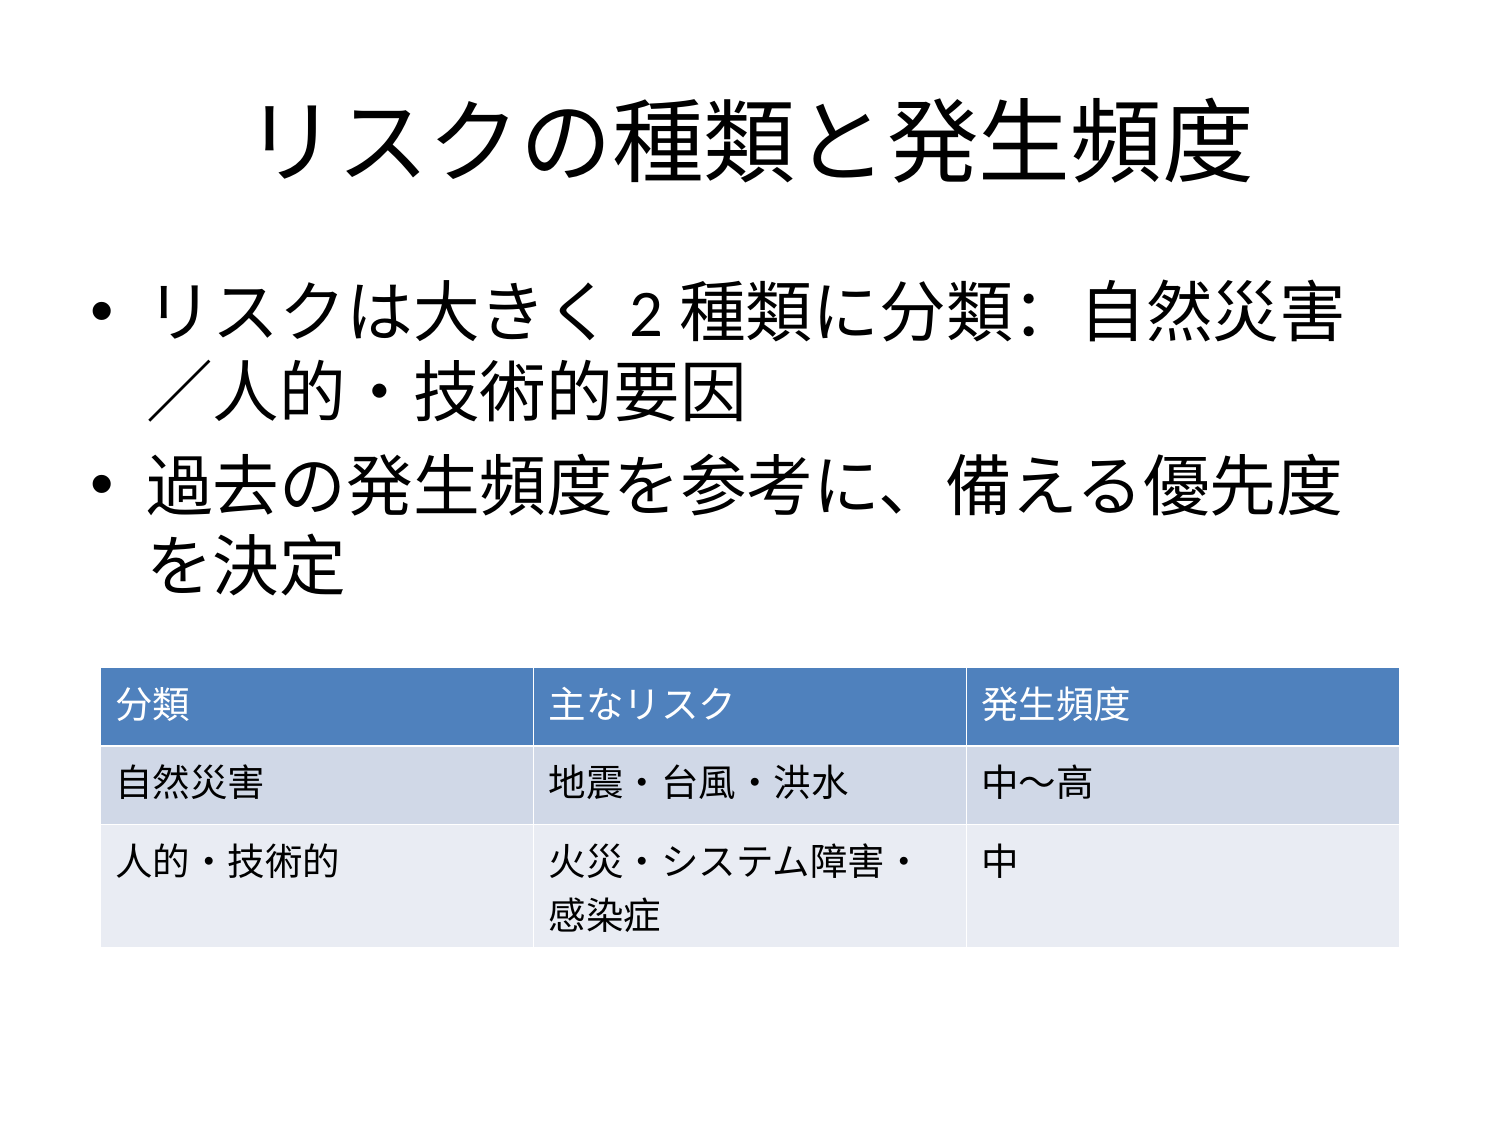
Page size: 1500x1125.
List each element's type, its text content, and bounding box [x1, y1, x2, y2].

list リスクは大きく2種類に分類：自然災害／人的・技術的要因 過去の発生頻度を参考に、備える優先度を決定 [75, 262, 1425, 1005]
table_cell 火災・システム障害・感染症 [534, 825, 966, 947]
table_cell 地震・台風・洪水 [534, 747, 966, 824]
table_header 主なリスク [534, 668, 966, 745]
table_cell 中〜高 [967, 747, 1399, 824]
table_cell 自然災害 [101, 747, 533, 824]
table_cell 人的・技術的 [101, 825, 533, 947]
table_header 発生頻度 [967, 668, 1399, 745]
table_cell 中 [967, 825, 1399, 947]
title リスクの種類と発生頻度 [75, 45, 1425, 233]
table_header 分類 [101, 668, 533, 745]
